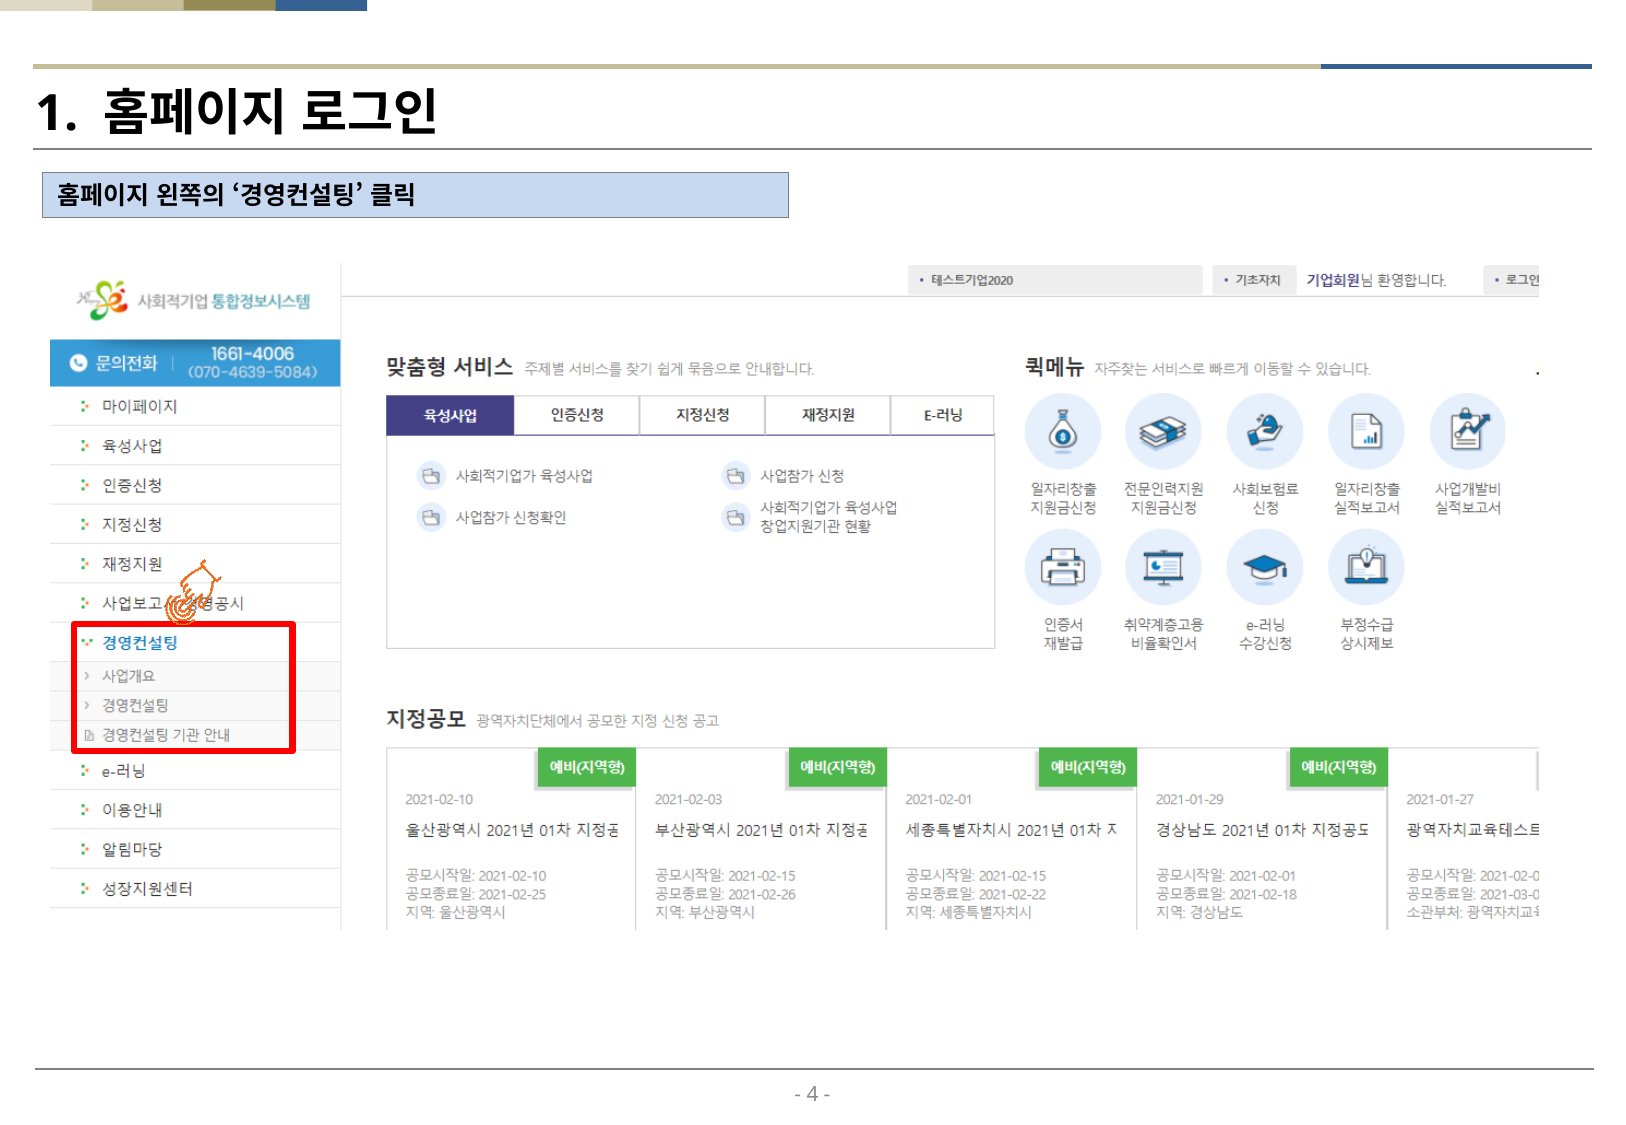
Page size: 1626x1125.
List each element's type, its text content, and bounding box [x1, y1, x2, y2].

picture [50, 263, 1540, 930]
text_box 홈페이지 왼쪽의 ‘경영컨설팅’ 클릭 [42, 172, 789, 218]
text_box 1. 홈페이지 로그인 [21, 73, 1569, 148]
